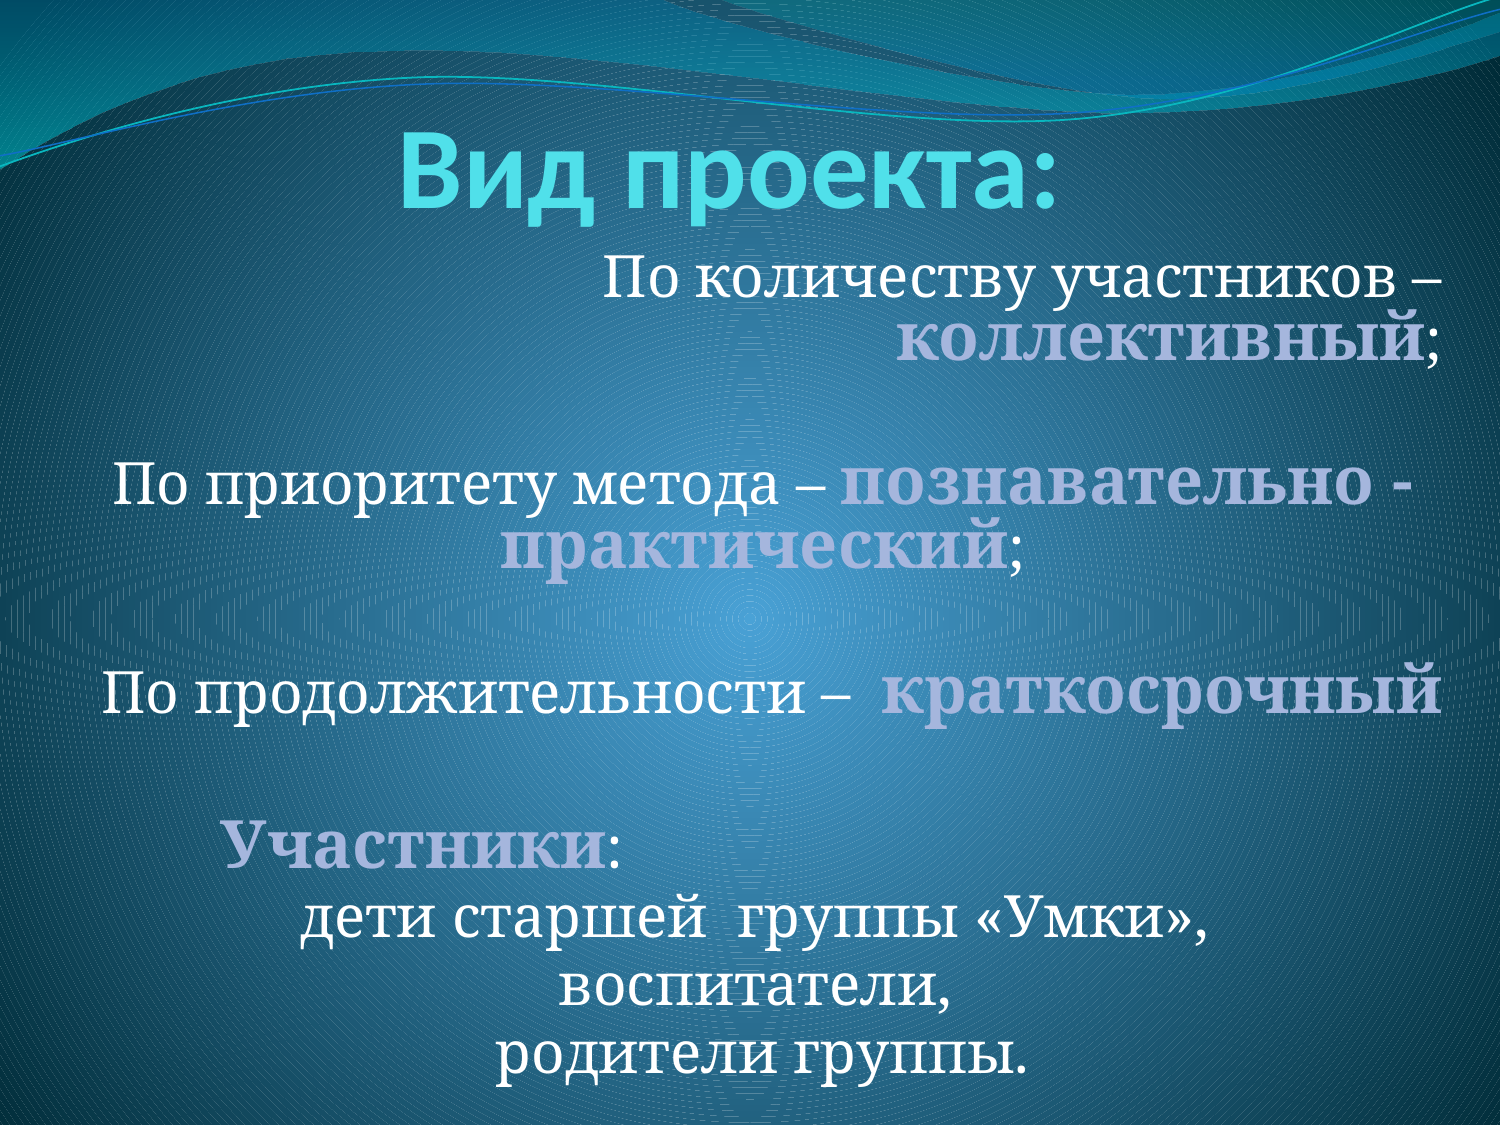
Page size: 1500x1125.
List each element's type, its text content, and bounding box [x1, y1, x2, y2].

title Вид проекта: [87, 90, 1376, 232]
subtitle По количеству участников – коллективный; По приоритету метода – познавательно - практический; По продолжительности – краткосрочный Участники: дети старшей группы «Умки», воспитатели, родители группы. [82, 245, 1453, 1049]
